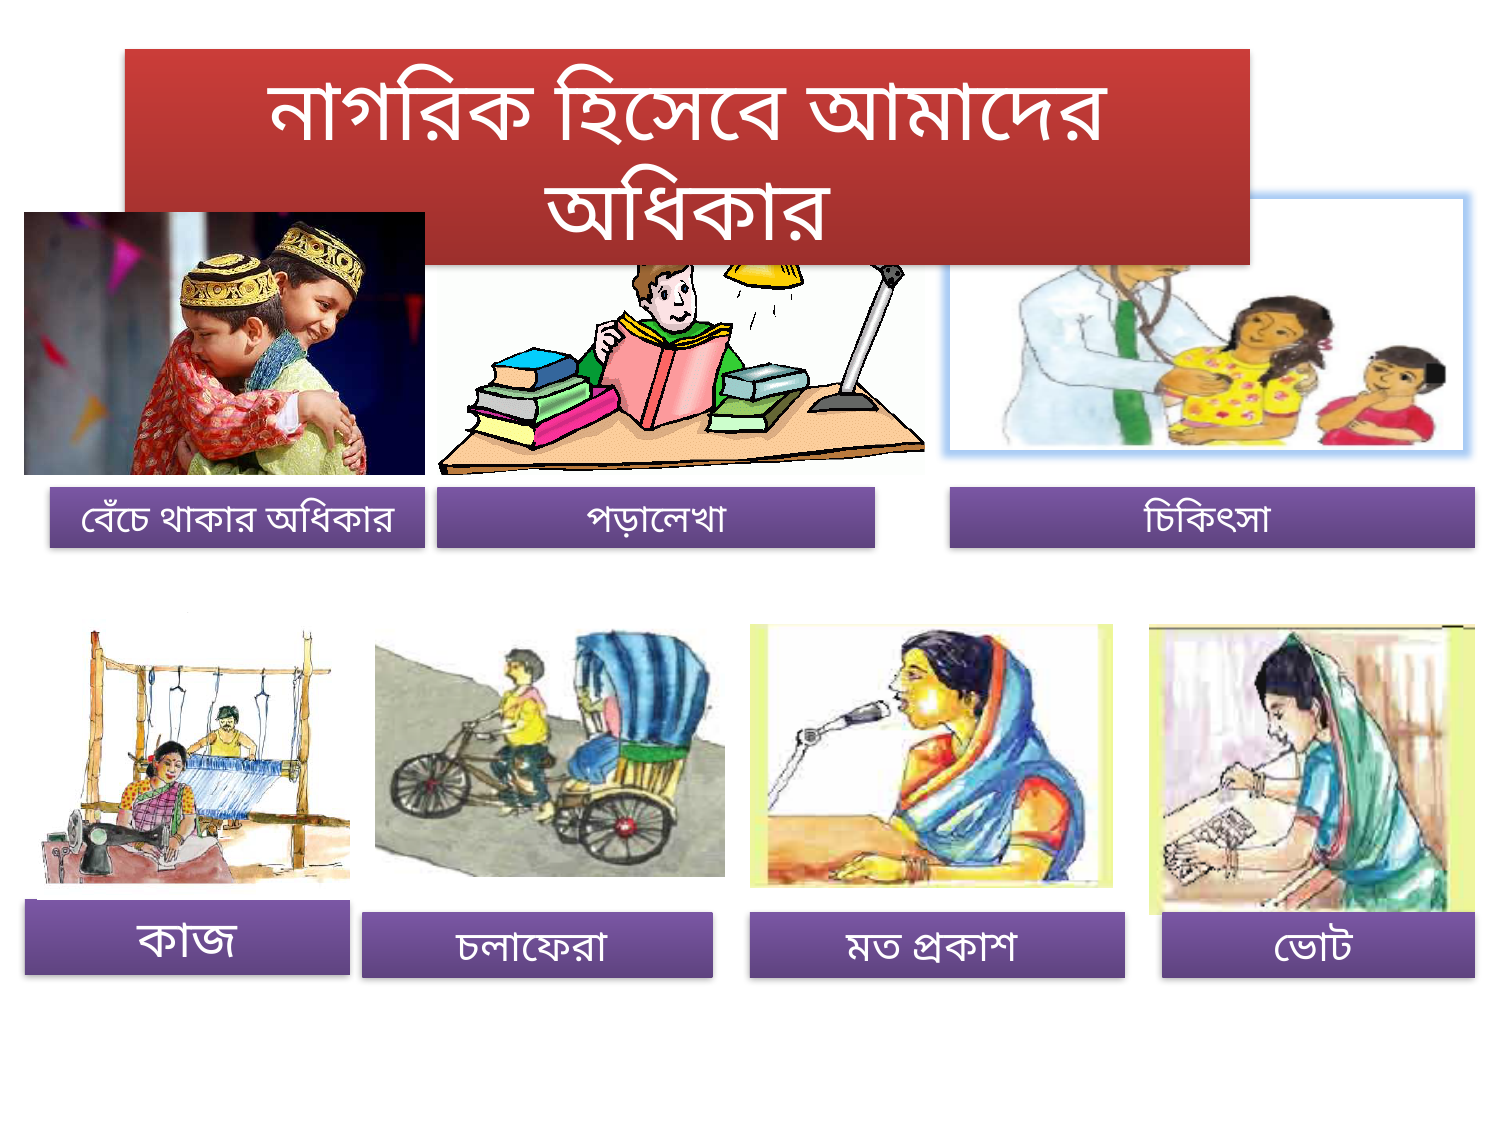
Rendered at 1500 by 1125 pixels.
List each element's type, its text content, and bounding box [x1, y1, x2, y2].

text_box মত প্রকাশ [749, 912, 1125, 978]
text_box চলাফেরা [362, 912, 713, 978]
text_box কাজ [24, 899, 350, 975]
text_box পড়ালেখা [437, 487, 875, 548]
picture [374, 612, 726, 877]
picture [949, 199, 1463, 451]
picture [1149, 624, 1476, 916]
picture [24, 212, 426, 476]
picture [437, 199, 926, 476]
picture [749, 624, 1113, 888]
text_box চিকিৎসা [949, 487, 1475, 548]
text_box বেঁচে থাকার অধিকার [49, 487, 425, 548]
picture [37, 612, 351, 901]
text_box নাগরিক হিসেবে আমাদের অধিকার [124, 49, 1250, 265]
text_box ভোট [1162, 923, 1475, 978]
